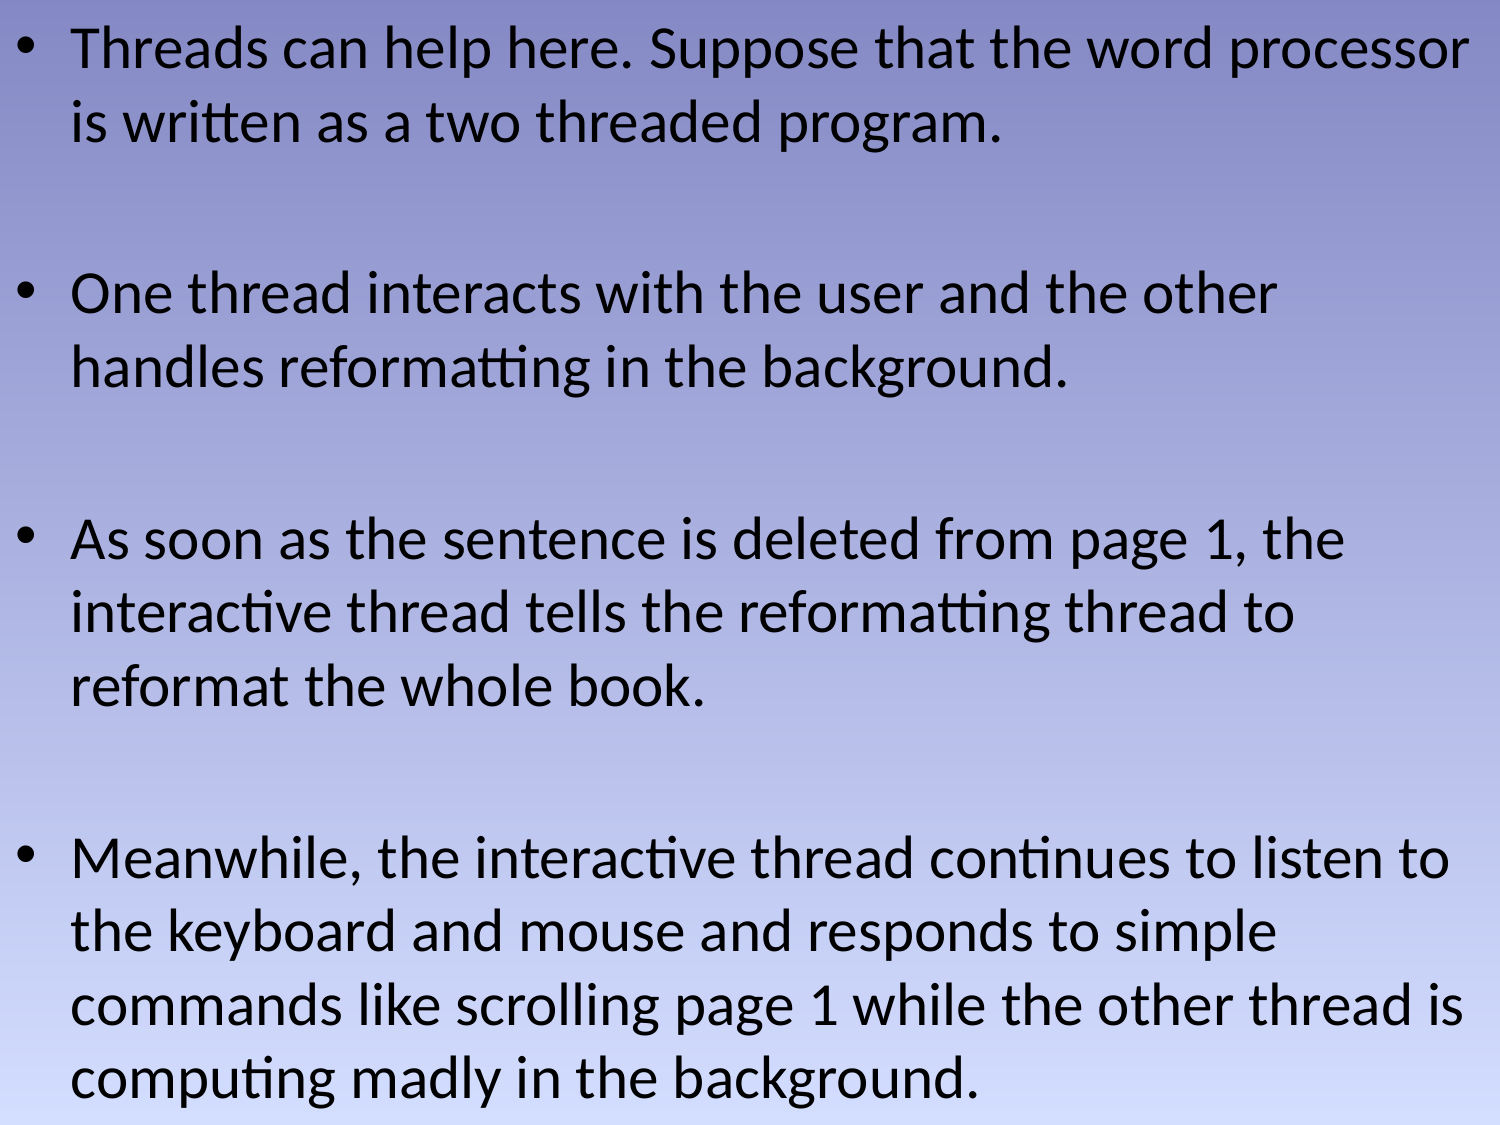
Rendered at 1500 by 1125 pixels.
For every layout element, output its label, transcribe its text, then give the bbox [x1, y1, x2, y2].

list Threads can help here. Suppose that the word processor is written as a two threaded program. One thread interacts with the user and the other handles reformatting in the background. As soon as the sentence is deleted from page 1, the interactive thread tells the reformatting thread to reformat the whole book. Meanwhile, the interactive thread continues to listen to the keyboard and mouse and responds to simple commands like scrolling page 1 while the other thread is computing madly in the background. [0, 0, 1500, 1125]
